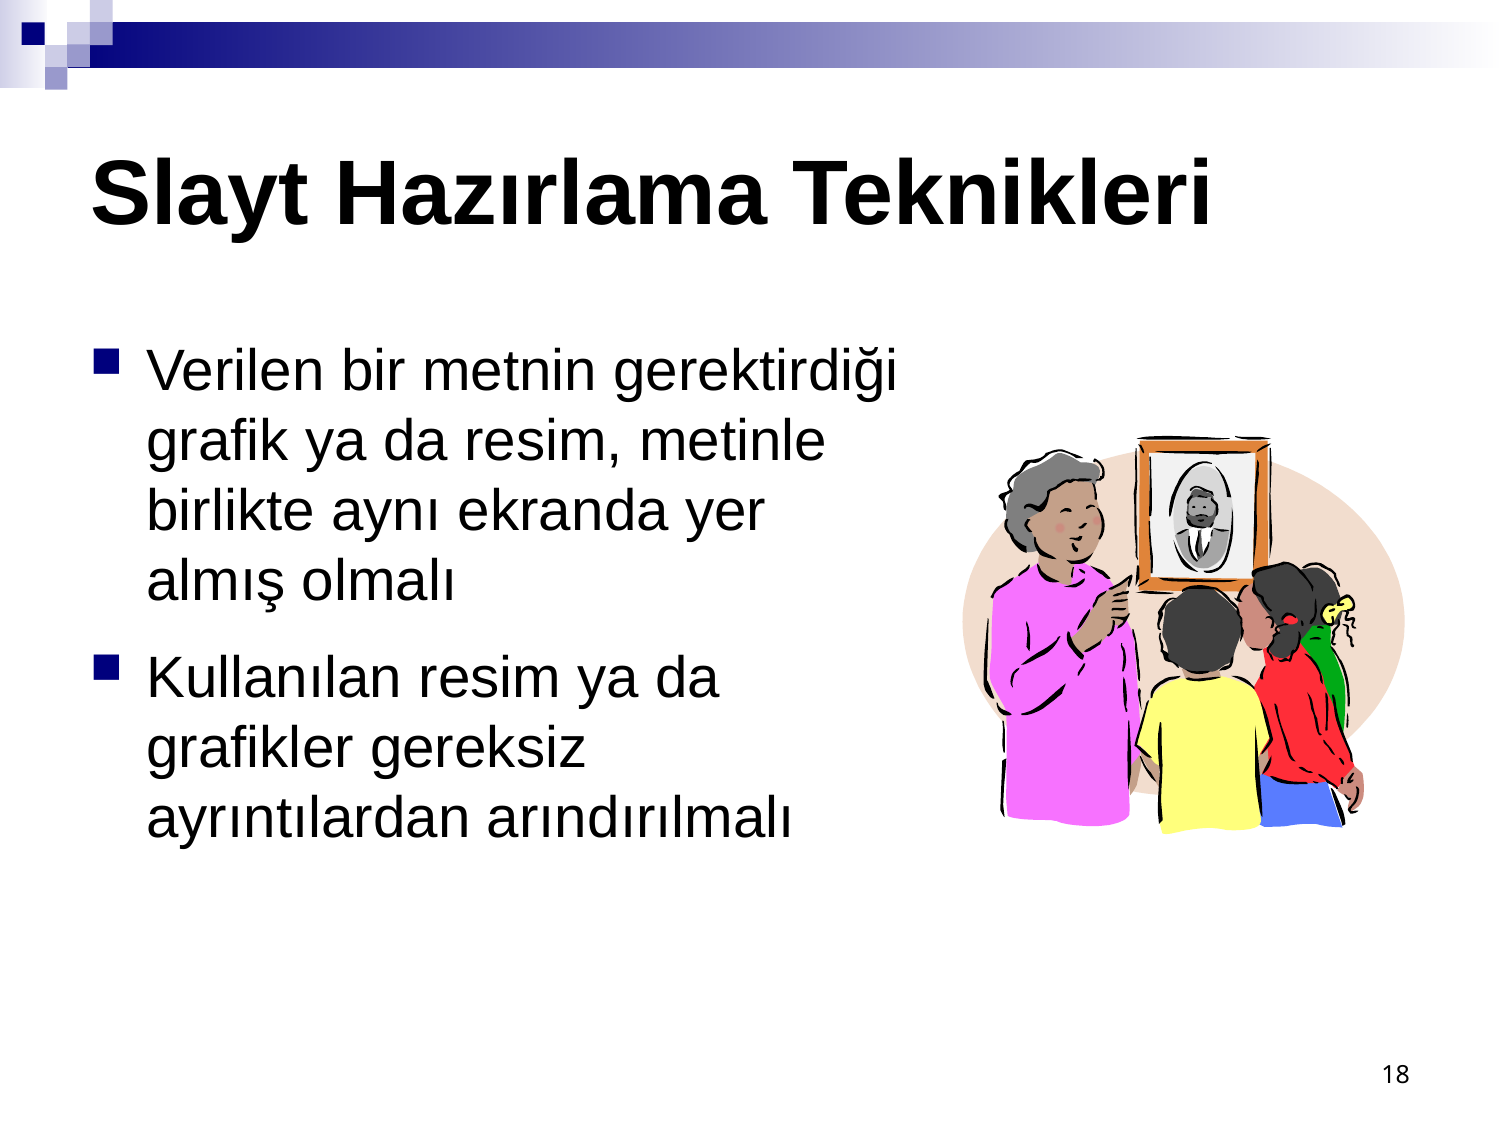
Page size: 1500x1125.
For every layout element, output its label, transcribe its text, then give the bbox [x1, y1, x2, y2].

slide_number 18 [1074, 1024, 1426, 1101]
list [962, 432, 1405, 837]
list Verilen bir metnin gerektirdiği grafik ya da resim, metinle birlikte aynı ekranda yer almış olmalı Kullanılan resim ya da grafikler gereksiz ayrıntılardan arındırılmalı [74, 324, 916, 963]
title Slayt Hazırlama Teknikleri [74, 74, 1426, 301]
